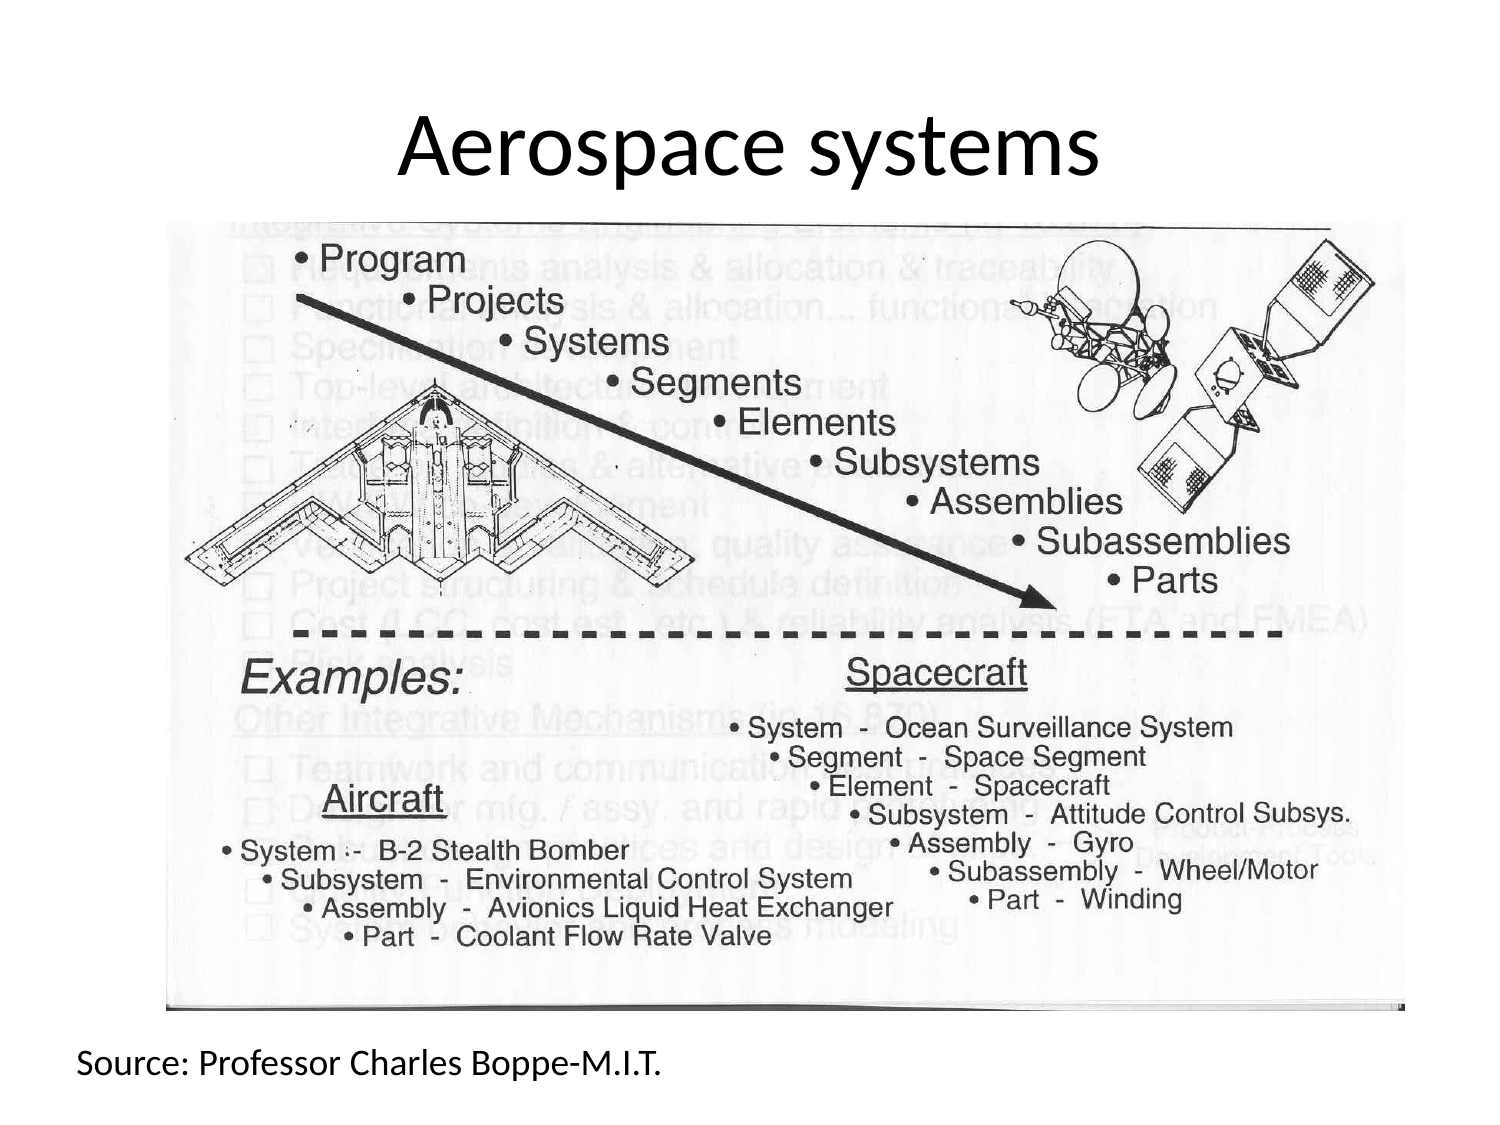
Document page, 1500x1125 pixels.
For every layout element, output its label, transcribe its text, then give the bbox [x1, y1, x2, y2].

title Aerospace systems [75, 45, 1425, 233]
picture [166, 222, 1405, 1011]
text_box Source: Professor Charles Boppe-M.I.T. [62, 1031, 678, 1091]
